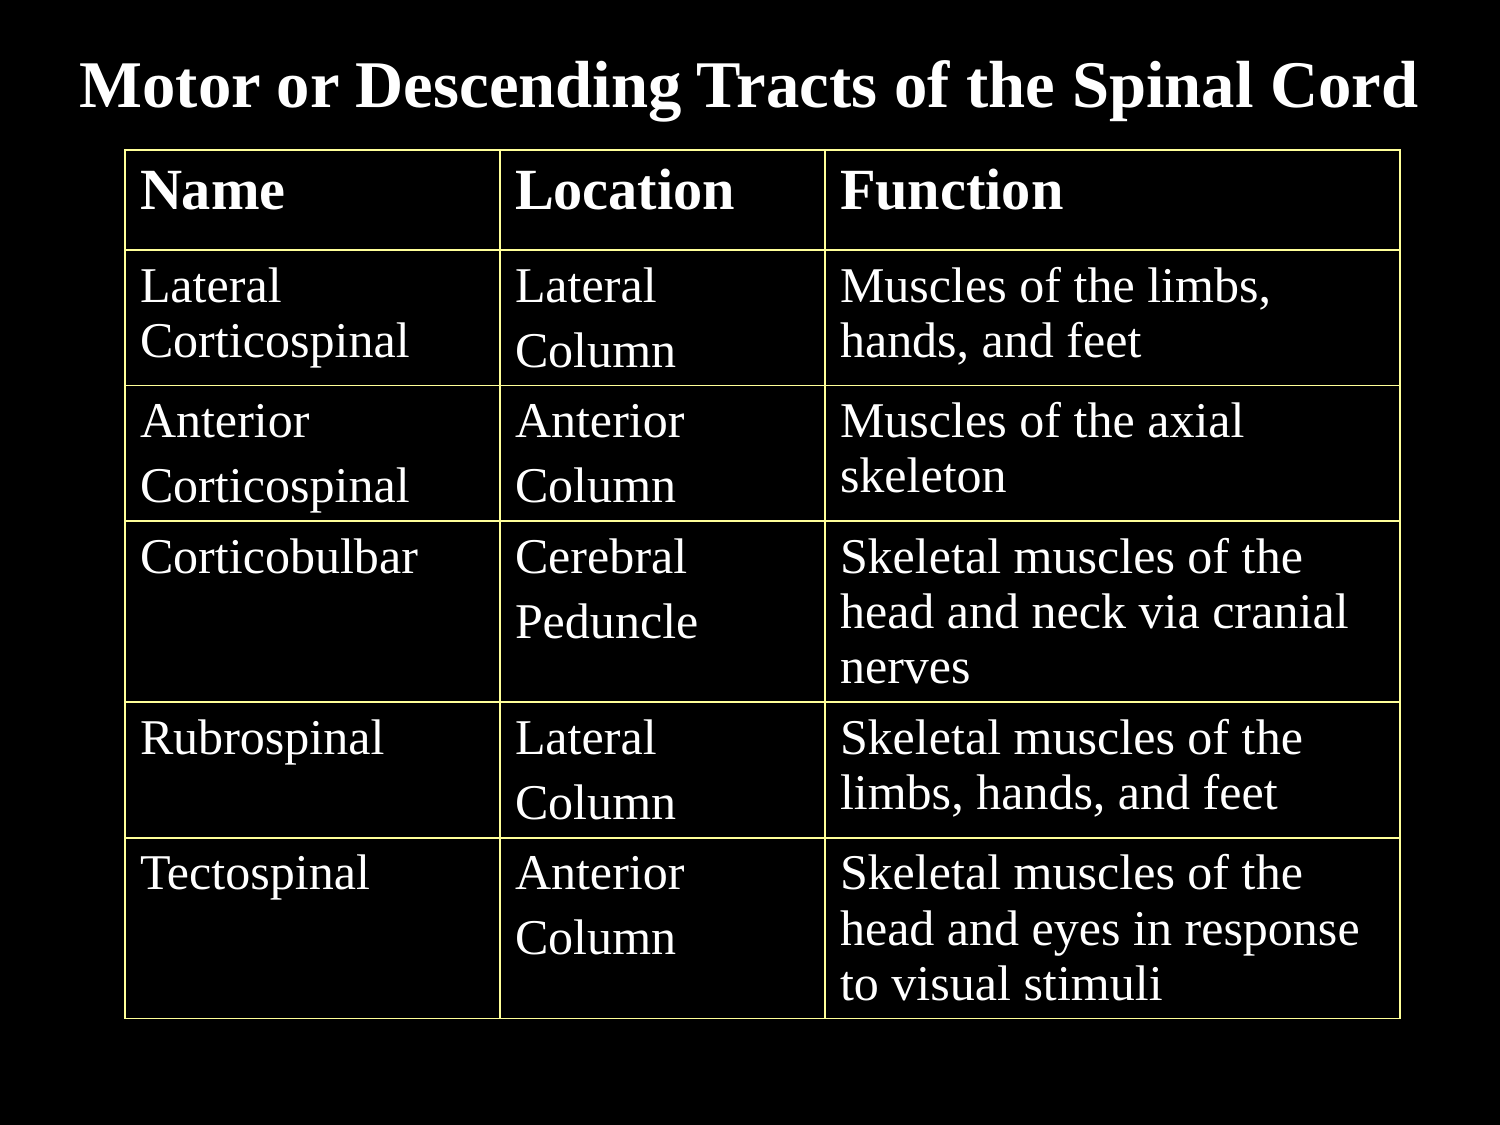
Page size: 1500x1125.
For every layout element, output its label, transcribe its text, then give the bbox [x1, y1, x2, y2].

table_cell Skeletal muscles of the head and neck via cranial nerves [826, 522, 1399, 701]
table_cell Skeletal muscles of the limbs, hands, and feet [826, 703, 1399, 837]
table_cell Anterior Column [501, 386, 824, 520]
table_cell Lateral Column [501, 703, 824, 837]
table_cell Muscles of the limbs, hands, and feet [826, 251, 1399, 385]
table_cell Rubrospinal [126, 703, 499, 837]
table_cell Muscles of the axial skeleton [826, 386, 1399, 520]
table_cell Tectospinal [126, 839, 499, 1018]
table_cell Anterior Corticospinal [126, 386, 499, 520]
table_cell Skeletal muscles of the head and eyes in response to visual stimuli [826, 839, 1399, 1018]
table_cell Anterior Column [501, 839, 824, 1018]
table_cell Lateral Column [501, 251, 824, 385]
table_cell Corticobulbar [126, 522, 499, 701]
table_cell Cerebral Peduncle [501, 522, 824, 701]
table_header Name [126, 151, 499, 249]
table_cell Lateral Corticospinal [126, 251, 499, 385]
table_header Function [826, 151, 1399, 249]
title Motor or Descending Tracts of the Spinal Cord [0, 0, 1500, 163]
table_header Location [501, 151, 824, 249]
